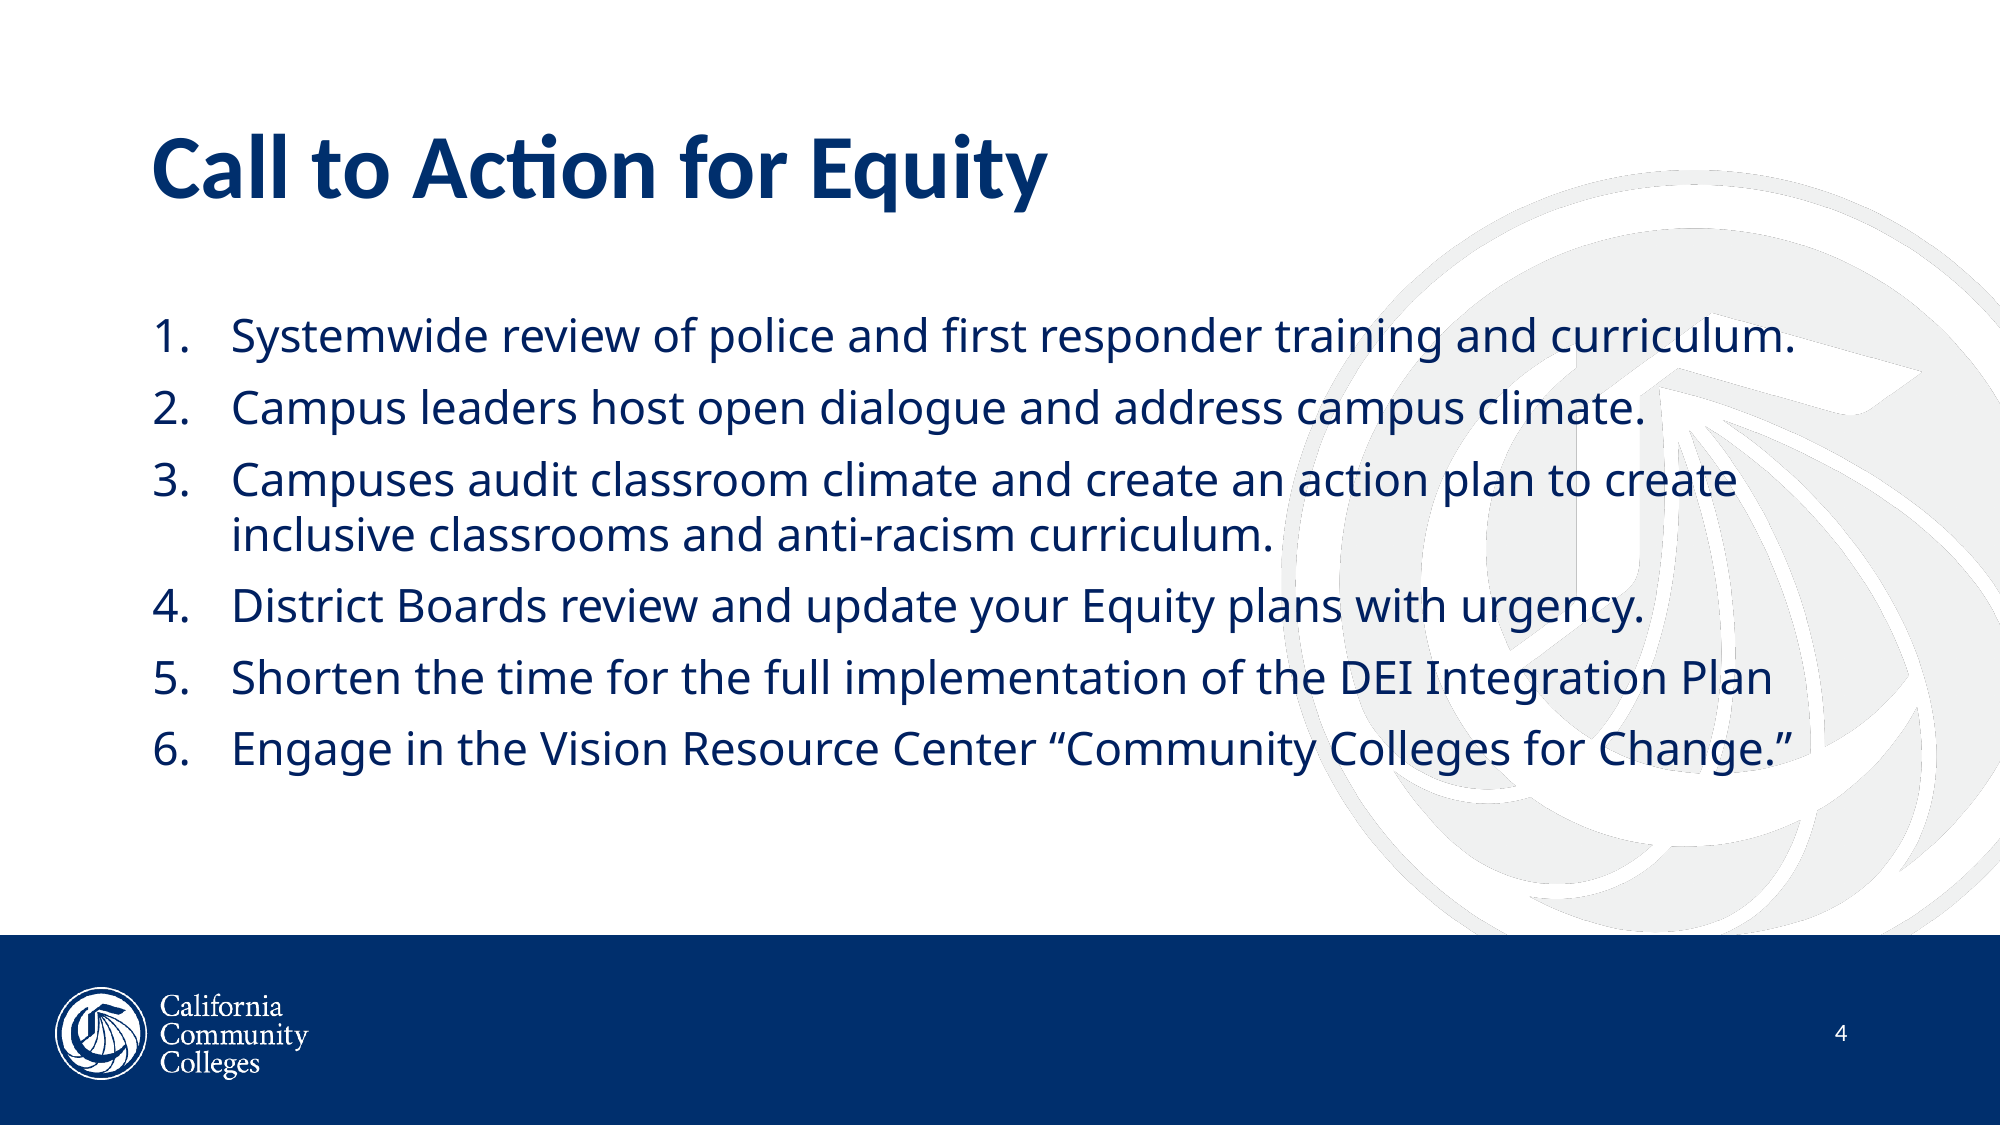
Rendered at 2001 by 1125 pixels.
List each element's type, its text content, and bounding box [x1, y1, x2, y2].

slide_number 4 [1412, 1001, 1863, 1061]
picture [1281, 170, 2000, 935]
picture [52, 984, 312, 1083]
title Call to Action for Equity [137, 59, 1863, 278]
list Systemwide review of police and first responder training and curriculum. Campus leaders host open dialogue and address campus climate. Campuses audit classroom climate and create an action plan to create inclusive classrooms and anti-racism curriculum. District Boards review and update your Equity plans with urgency. Shorten the time for the full implementation of the DEI Integration Plan Engage in the Vision Resource Center “Community Colleges for Change.” [137, 299, 1863, 792]
